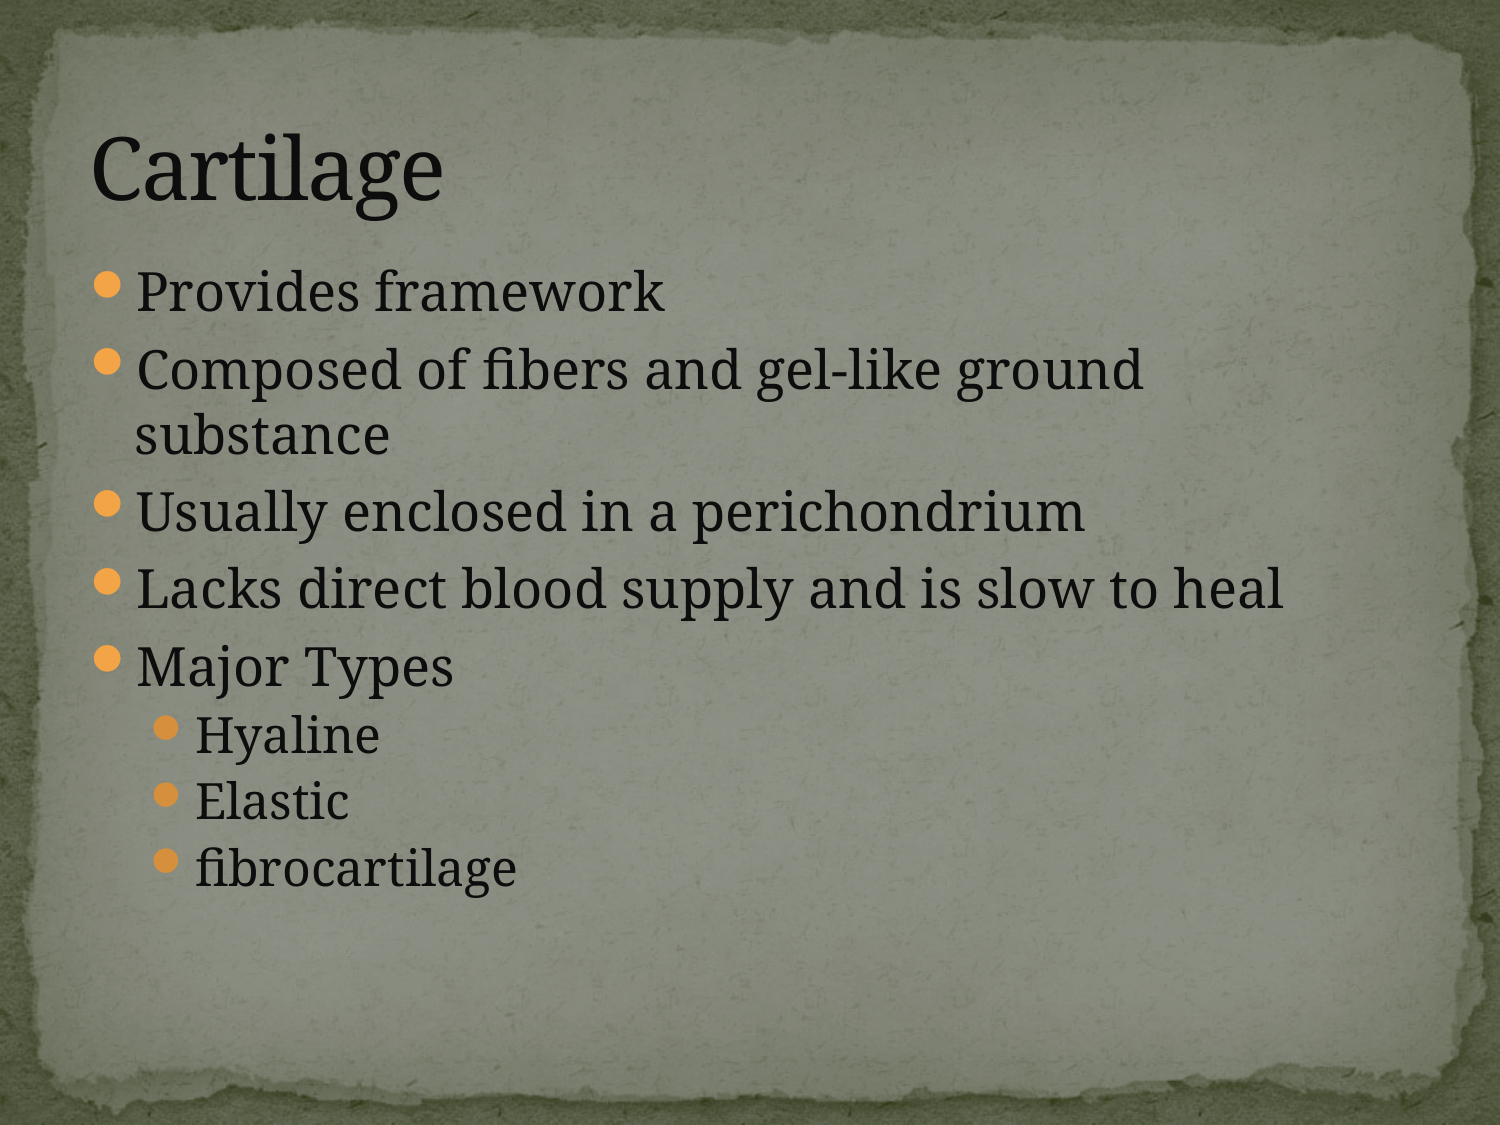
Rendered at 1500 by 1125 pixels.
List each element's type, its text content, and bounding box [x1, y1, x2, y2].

list Provides framework Composed of fibers and gel-like ground substance Usually enclosed in a perichondrium Lacks direct blood supply and is slow to heal Major Types Hyaline Elastic fibrocartilage [74, 249, 1426, 1001]
title Cartilage [74, 24, 1425, 225]
